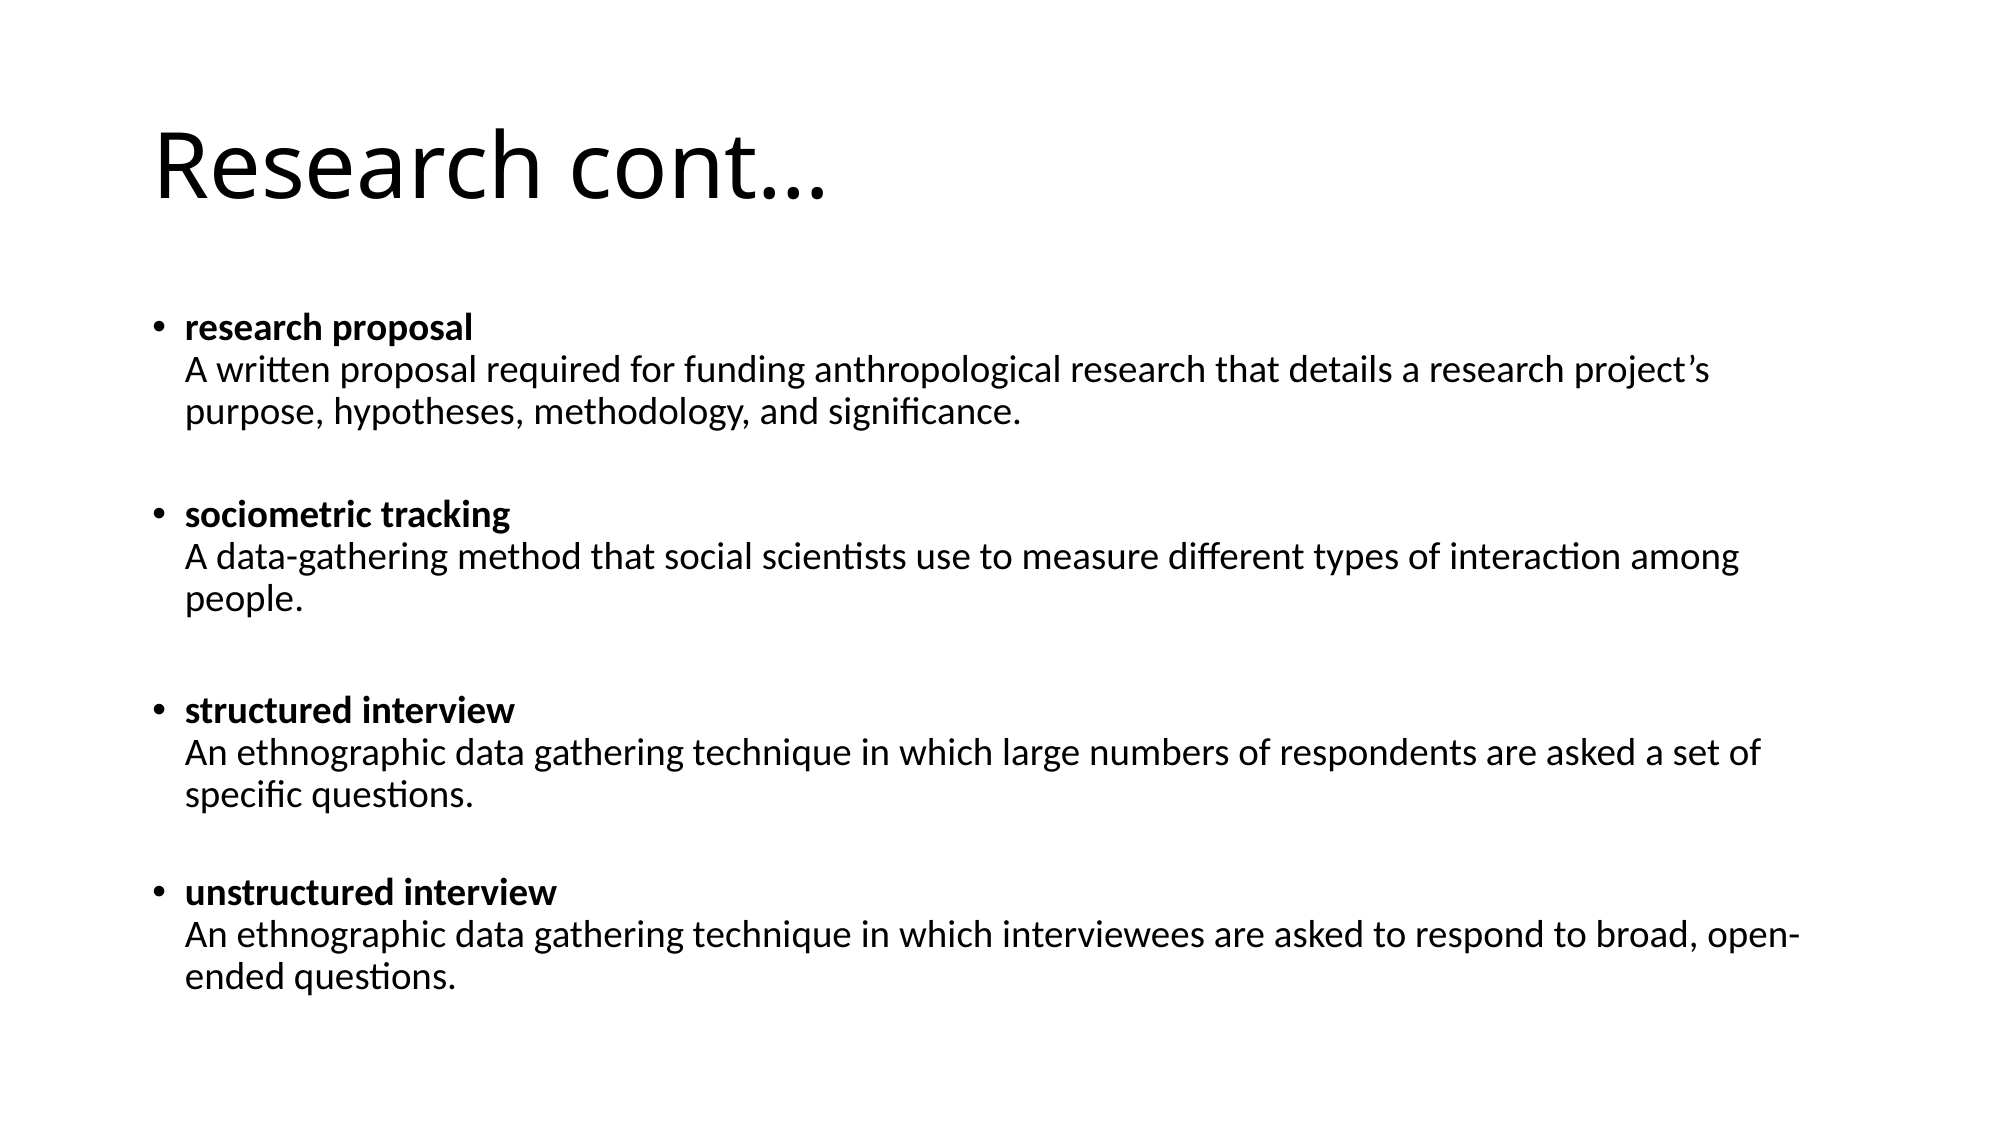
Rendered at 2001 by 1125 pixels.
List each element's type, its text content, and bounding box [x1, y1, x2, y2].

title Research cont… [137, 59, 1863, 278]
list research proposal A written proposal required for funding anthropological research that details a research project’s purpose, hypotheses, methodology, and significance. sociometric tracking A data-gathering method that social scientists use to measure different types of interaction among people. structured interview An ethnographic data gathering technique in which large numbers of respondents are asked a set of specific questions. unstructured interview An ethnographic data gathering technique in which interviewees are asked to respond to broad, open-ended questions. [137, 299, 1863, 1014]
